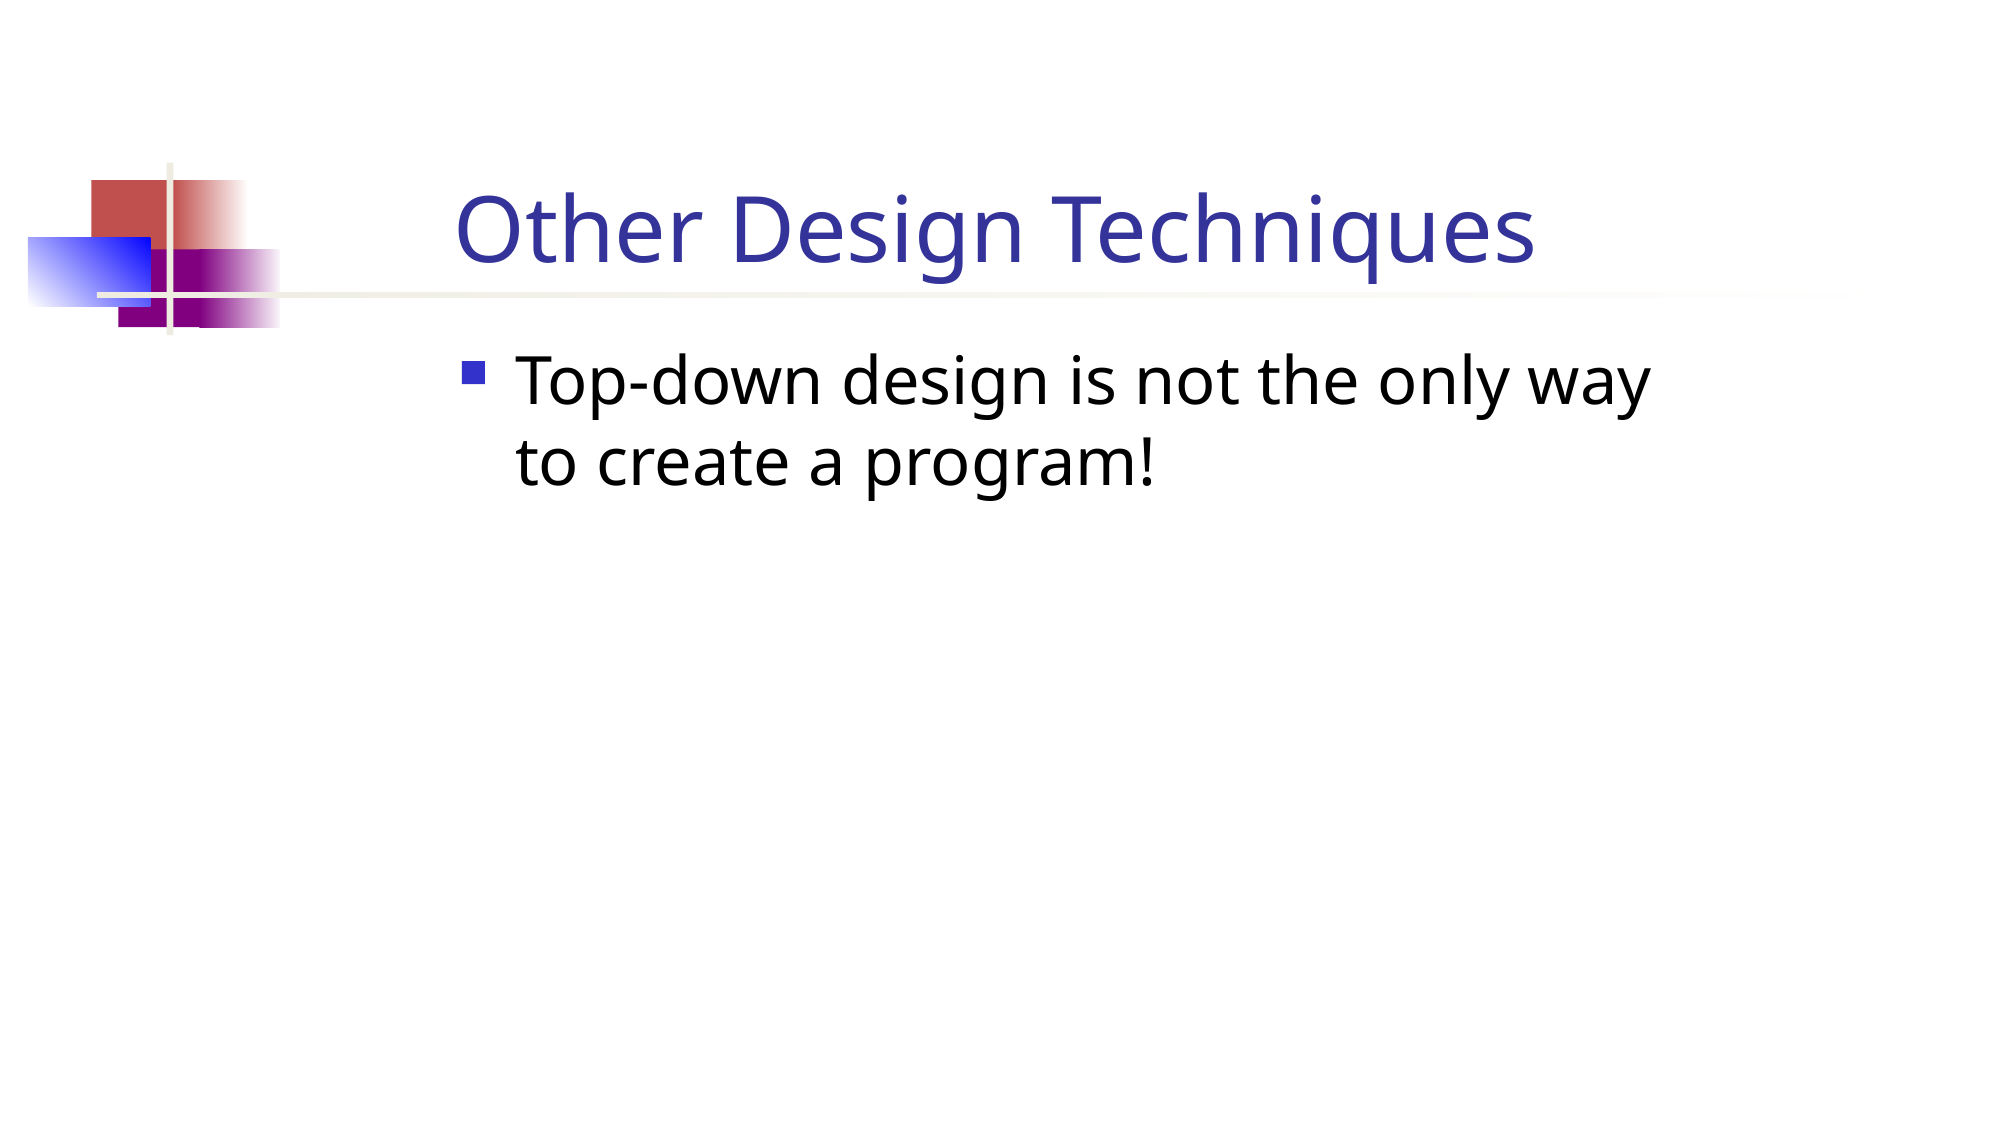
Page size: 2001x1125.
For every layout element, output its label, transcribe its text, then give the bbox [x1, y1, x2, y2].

text_box Other Design Techniques [438, 101, 1717, 289]
text_box Top-down design is not the only way to create a program! [443, 331, 1719, 1006]
